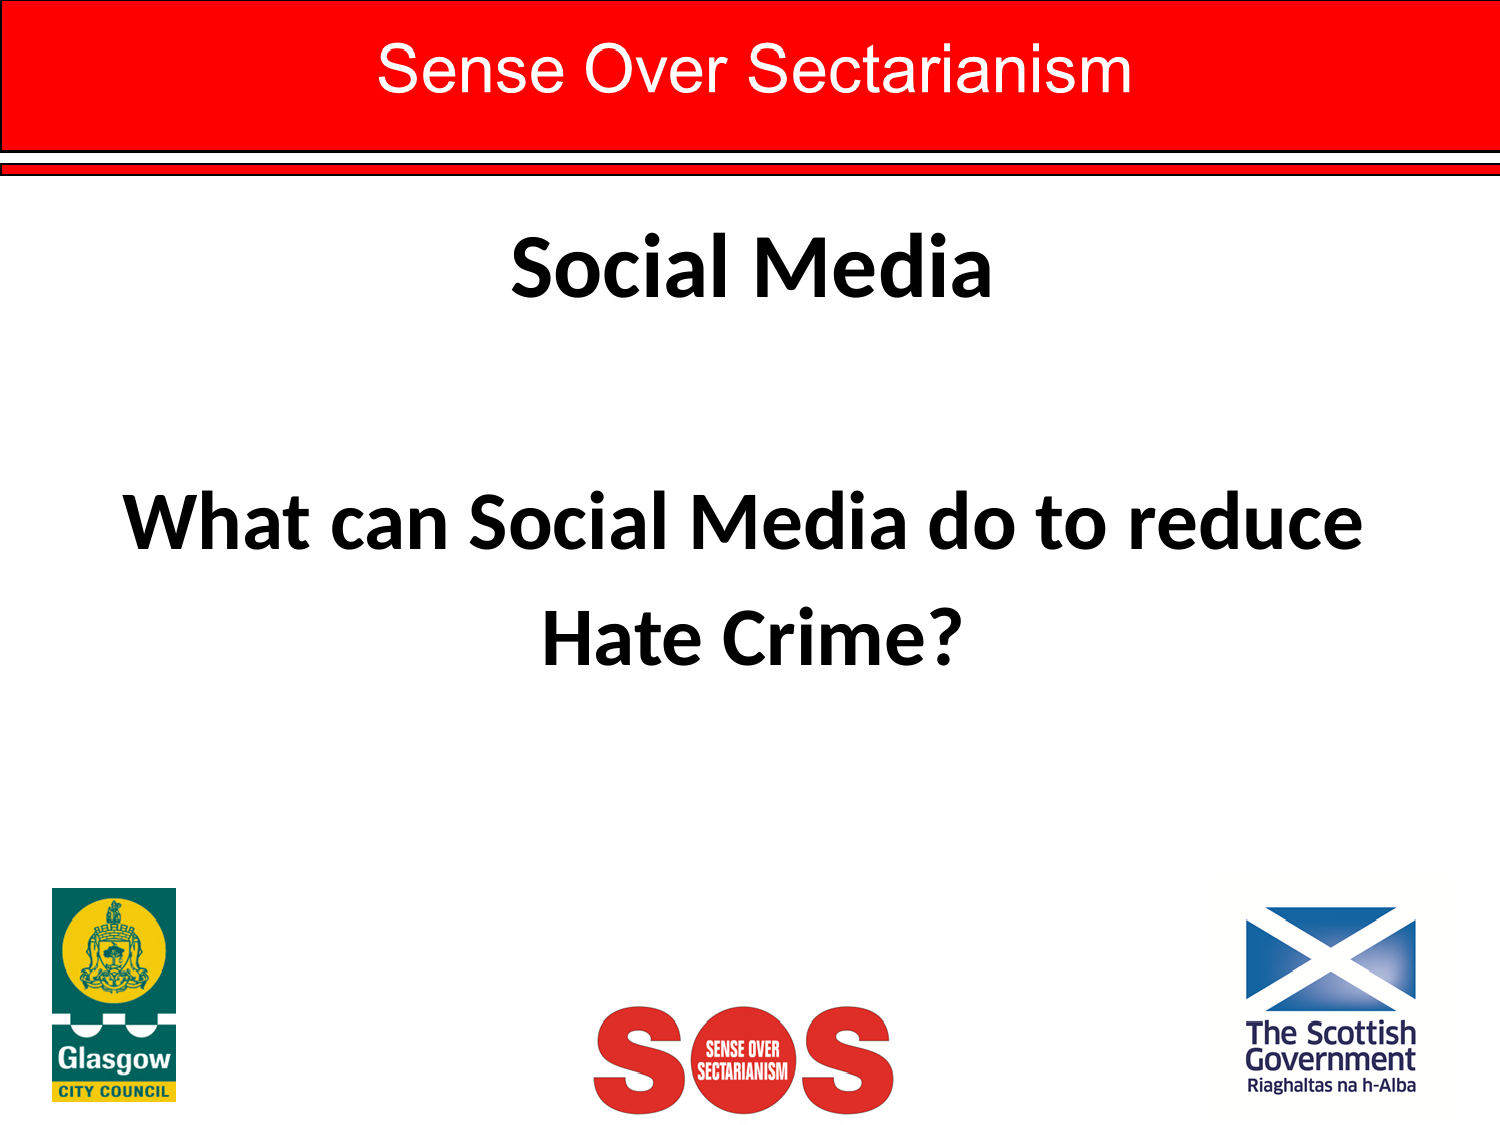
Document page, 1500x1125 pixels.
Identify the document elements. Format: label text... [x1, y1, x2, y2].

picture [0, 0, 1500, 1125]
title Social Media [78, 184, 1429, 338]
list What can Social Media do to reduce Hate Crime? [78, 361, 1429, 870]
